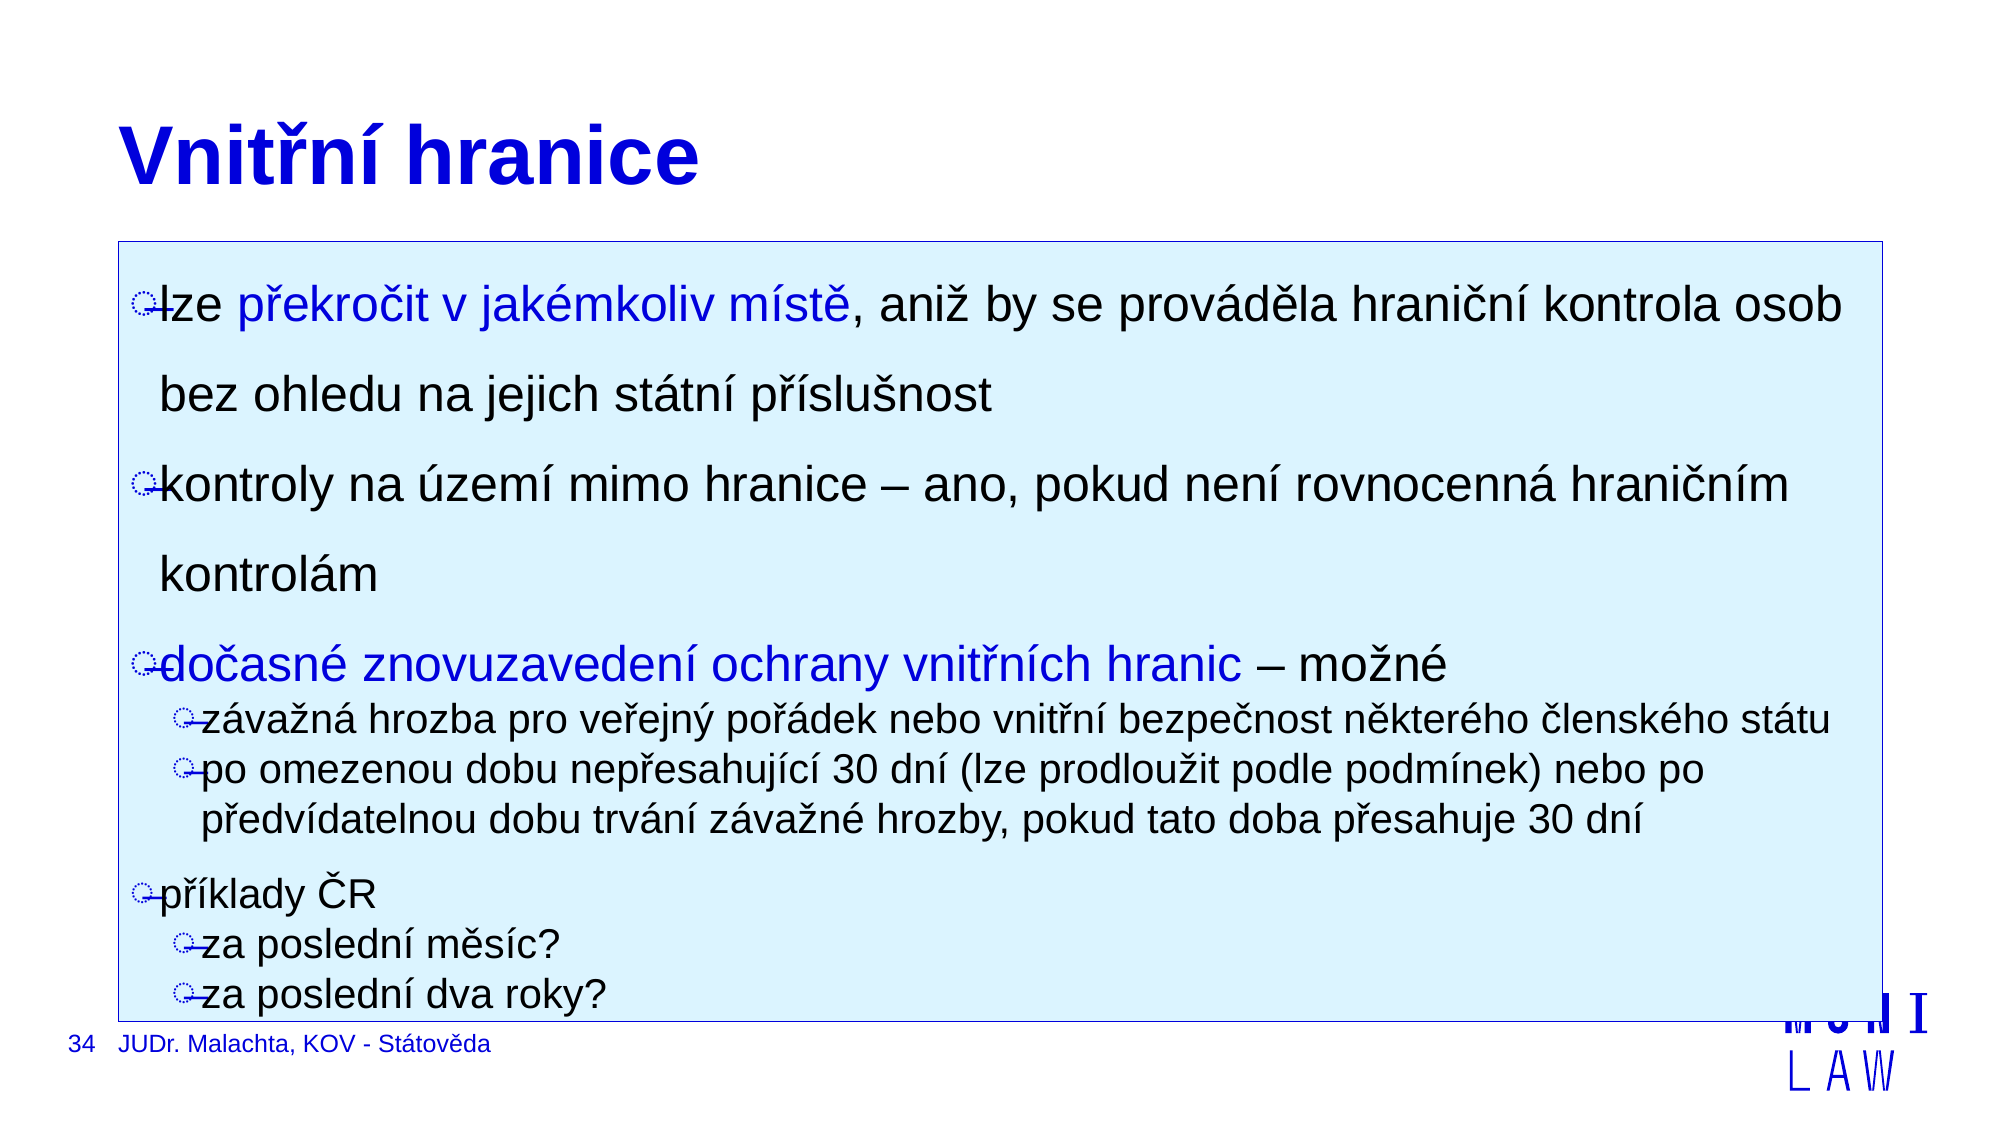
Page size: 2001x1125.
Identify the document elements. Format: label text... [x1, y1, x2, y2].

footer JUDr. Malachta, KOV - Státověda [118, 1022, 1418, 1063]
list lze překročit v jakémkoliv místě, aniž by se prováděla hraniční kontrola osob bez ohledu na jejich státní příslušnost kontroly na území mimo hranice – ano, pokud není rovnocenná hraničním kontrolám dočasné znovuzavedení ochrany vnitřních hranic – možné závažná hrozba pro veřejný pořádek nebo vnitřní bezpečnost některého členského státu po omezenou dobu nepřesahující 30 dní (lze prodloužit podle podmínek) nebo po předvídatelnou dobu trvání závažné hrozby, pokud tato doba přesahuje 30 dní příklady ČR za poslední měsíc? za poslední dva roky? [118, 241, 1883, 1022]
title Vnitřní hranice [118, 118, 1883, 193]
slide_number 34 [67, 1021, 110, 1063]
